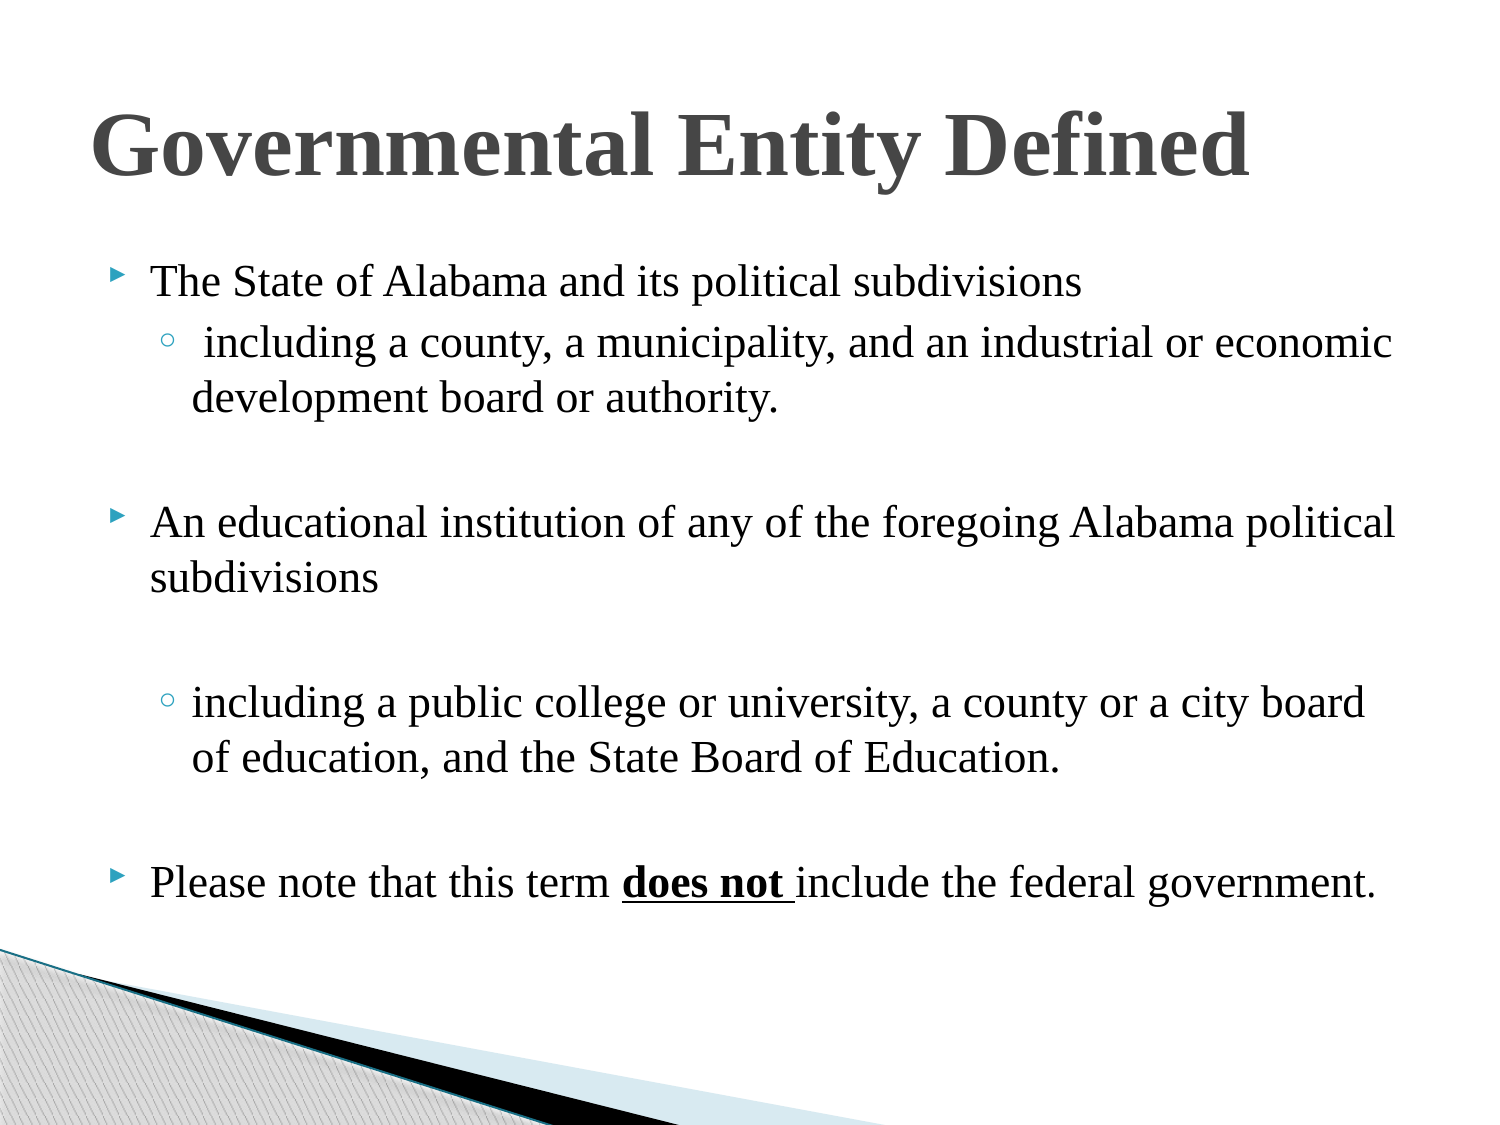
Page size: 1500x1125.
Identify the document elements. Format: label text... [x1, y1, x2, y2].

list The State of Alabama and its political subdivisions including a county, a municipality, and an industrial or economic development board or authority. An educational institution of any of the foregoing Alabama political subdivisions including a public college or university, a county or a city board of education, and the State Board of Education. Please note that this term does not include the federal government. [75, 243, 1425, 986]
title Governmental Entity Defined [75, 45, 1425, 233]
